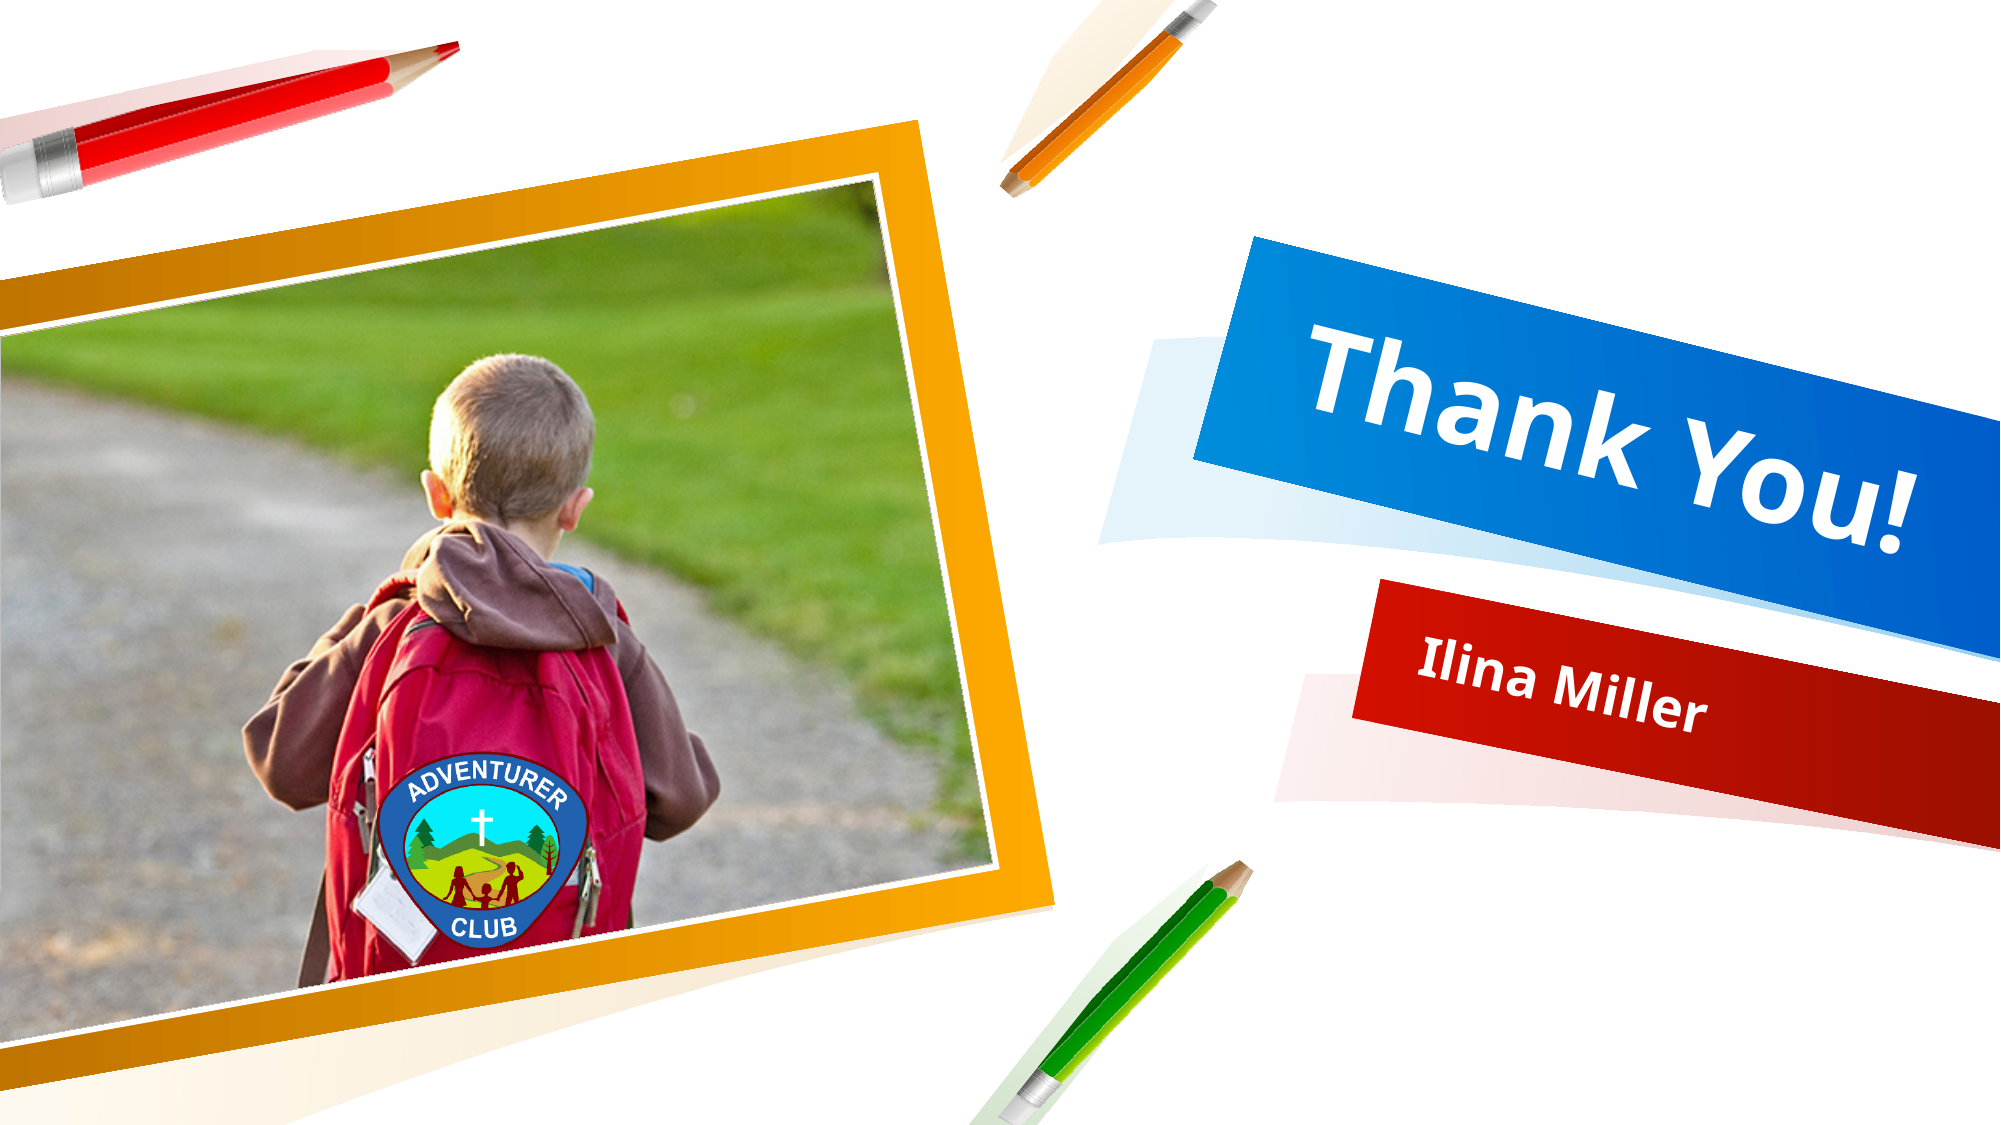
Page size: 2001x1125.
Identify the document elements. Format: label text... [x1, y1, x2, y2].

picture [991, 842, 1270, 1125]
list Ilina Miller [1394, 603, 2000, 833]
picture [0, 0, 1223, 1043]
title Thank You! [1197, 243, 2000, 646]
